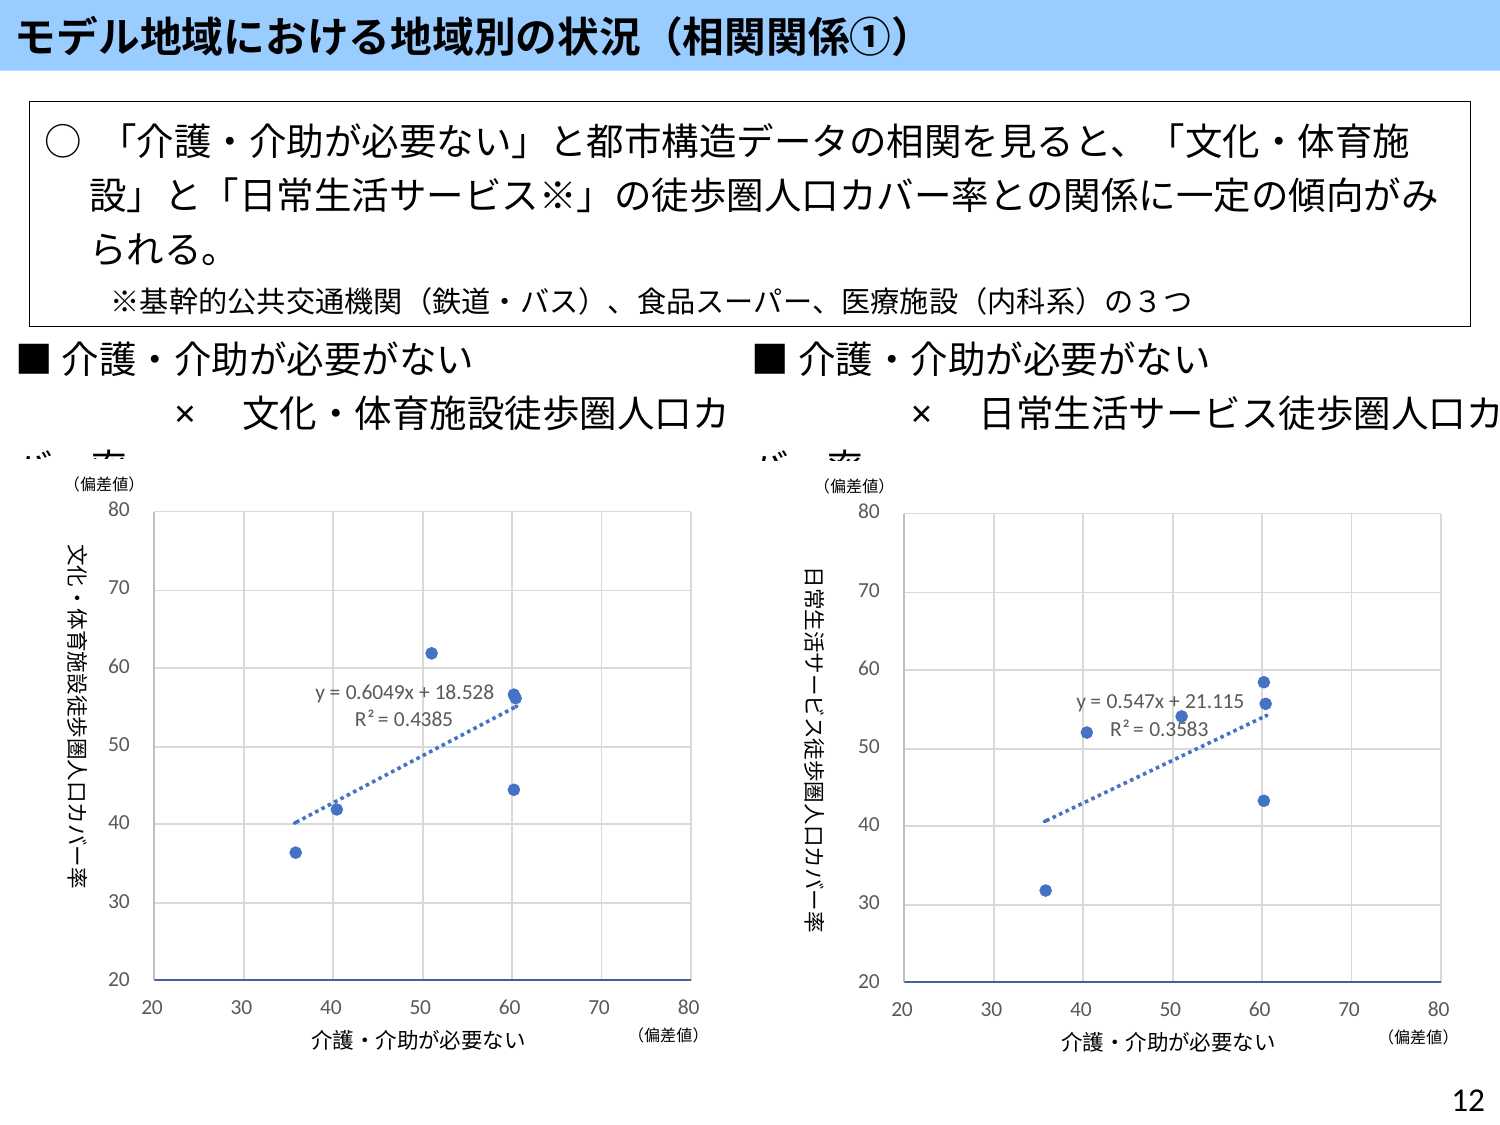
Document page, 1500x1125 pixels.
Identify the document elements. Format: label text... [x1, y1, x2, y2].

text_box モデル地域における地域別の状況（相関関係①） [0, 0, 1500, 71]
text_box ○ 「介護・介助が必要ない」と都市構造データの相関を見ると、「文化・体育施設」と「日常生活サービス※」の徒歩圏人口カバー率との関係に一定の傾向がみられる。 ※基幹的公共交通機関（鉄道・バス）、食品スーパー、医療施設（内科系）の３つ [29, 101, 1471, 320]
text_box ■介護・介助が必要がない × 日常生活サービス徒歩圏人口カバー率 [808, 320, 1500, 461]
picture [0, 458, 1498, 1070]
text_box ■介護・介助が必要がない × 文化・体育施設徒歩圏人口カバー率 [0, 320, 808, 458]
slide_number 12 [1364, 1075, 1500, 1125]
